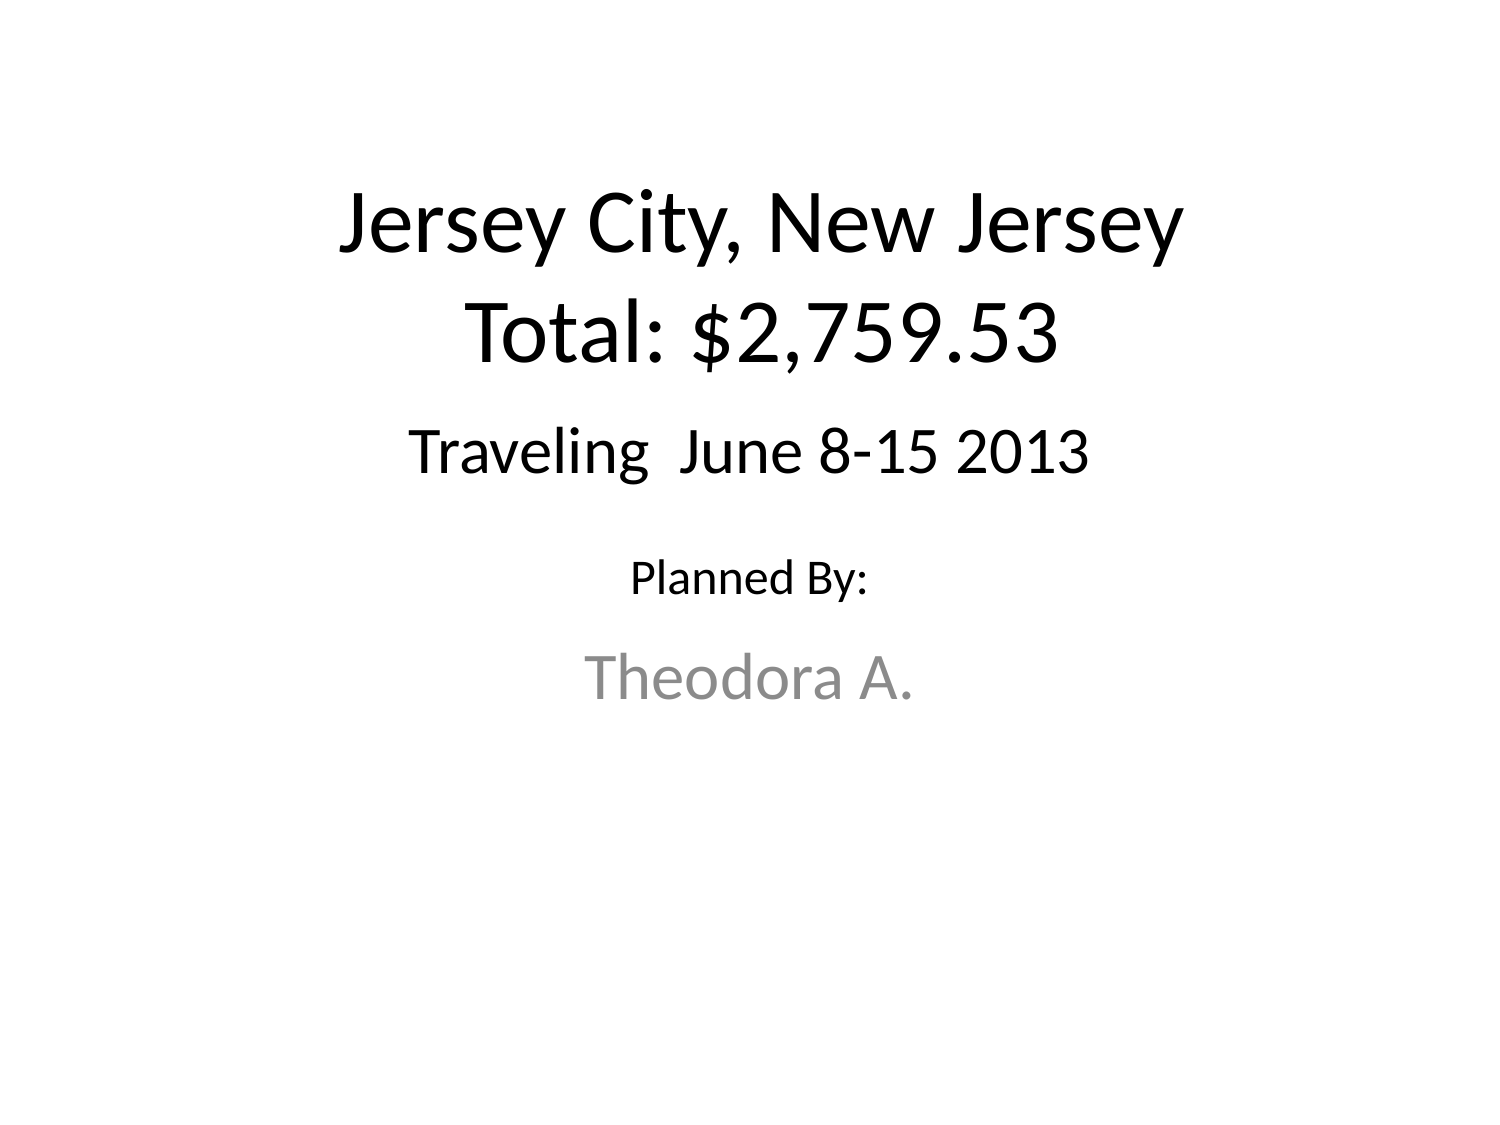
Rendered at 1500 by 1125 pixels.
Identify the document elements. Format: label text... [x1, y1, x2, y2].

text_box Planned By: [615, 537, 885, 613]
subtitle Theodora A. [225, 624, 1275, 913]
text_box Traveling June 8-15 2013 [393, 399, 1106, 495]
title Jersey City, New Jersey Total: $2,759.53 [125, 149, 1400, 392]
